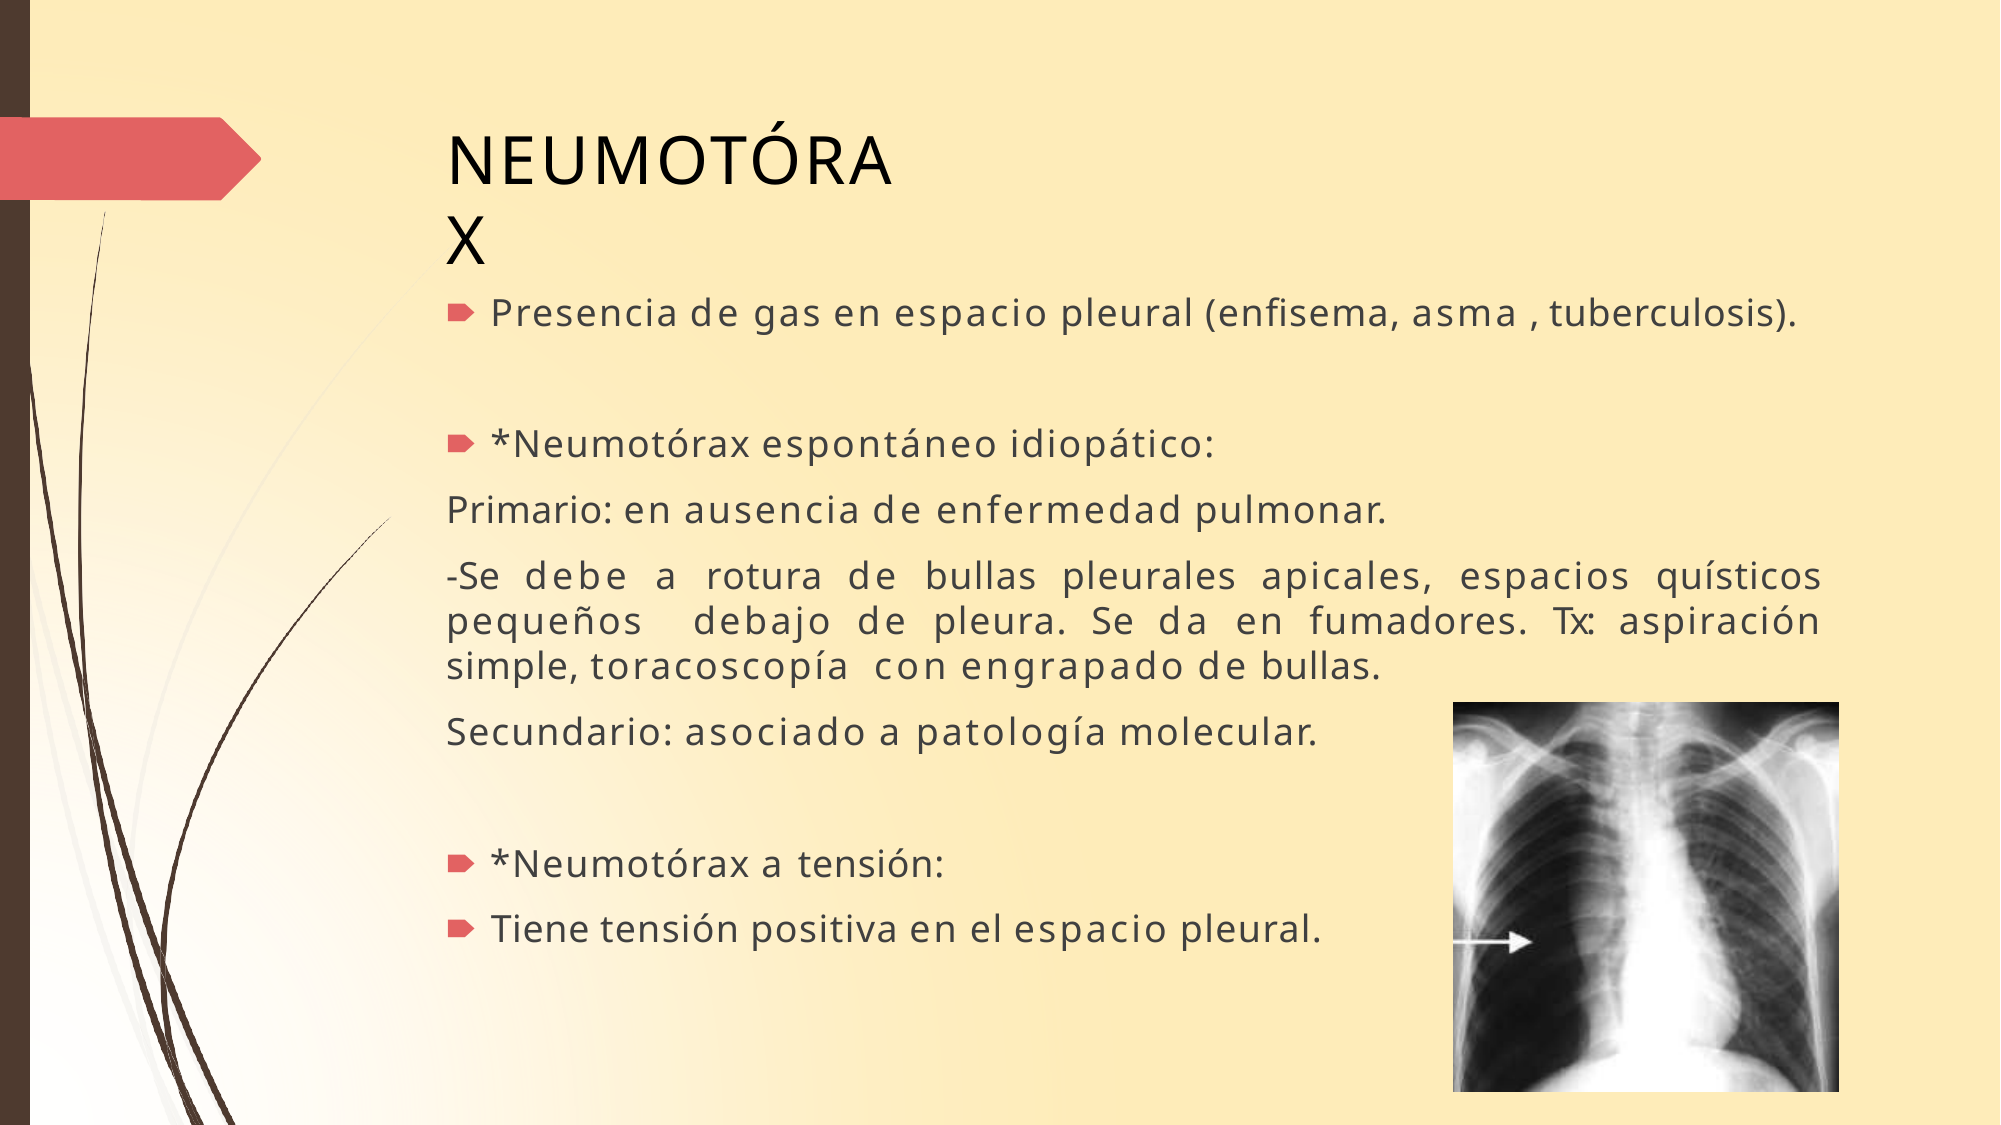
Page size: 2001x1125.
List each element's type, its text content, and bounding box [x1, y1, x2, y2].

picture [30, 0, 2000, 1125]
title NEUMOTÓRAX [444, 115, 914, 306]
text_box 🠶 Presencia de gas en espacio pleural (enfisema, asma , tuberculosis). 🠶 *Neumotórax espontáneo idiopático: Primario: en ausencia de enfermedad pulmonar. -Se debe a rotura de bullas pleurales apicales, espacios quísticos pequeños debajo de pleura. Se da en fumadores. Tx: aspiración simple, toracoscopía con engrapado de bullas. Secundario: asociado a patología molecular. 🠶 *Neumotórax a tensión: 🠶 Tiene tensión positiva en el espacio pleural. [443, 287, 1824, 951]
